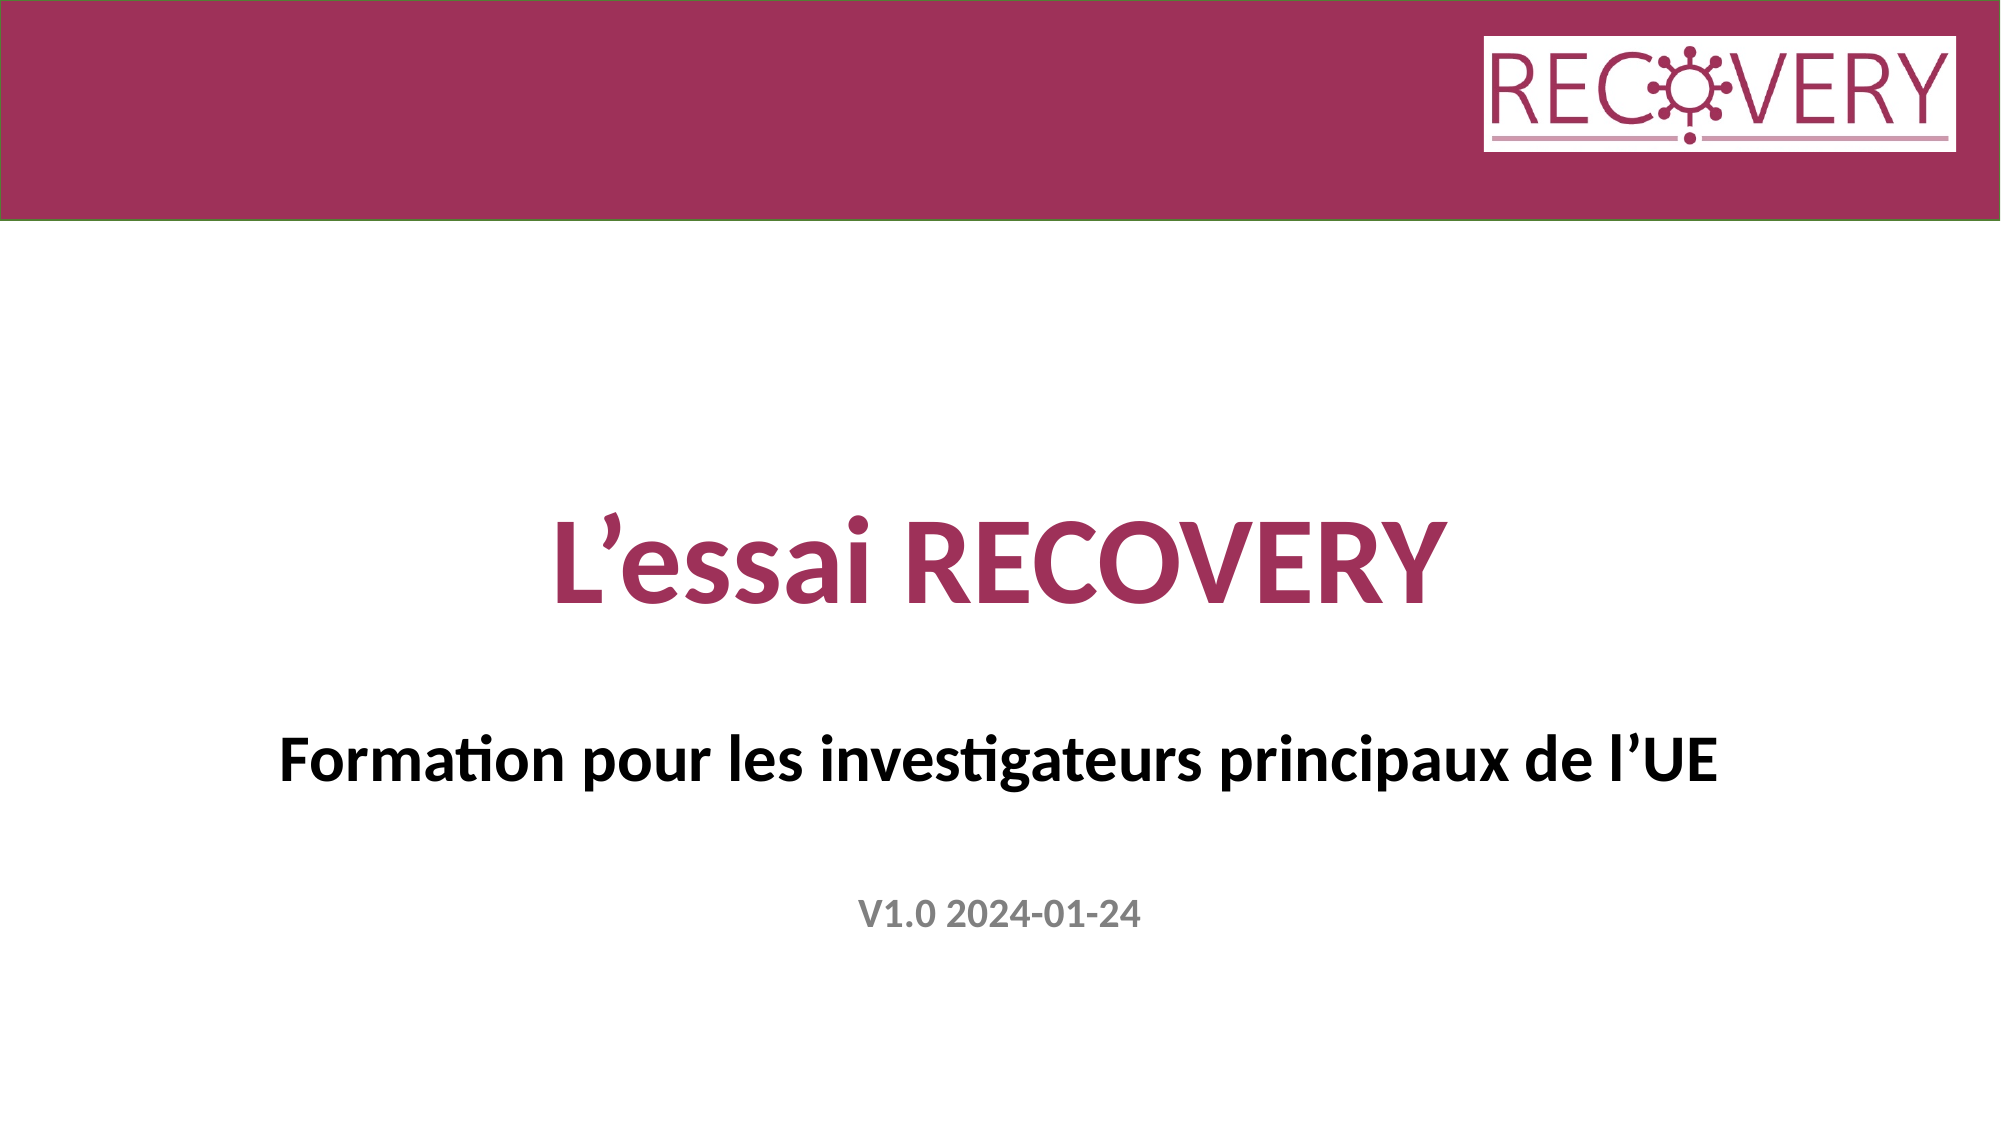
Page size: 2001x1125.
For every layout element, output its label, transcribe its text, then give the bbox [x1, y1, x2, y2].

picture [1483, 36, 1957, 152]
subtitle Formation pour les investigateurs principaux de l’UE V1.0 2024-01-24 [249, 716, 1750, 989]
title L’essai RECOVERY [249, 442, 1750, 639]
